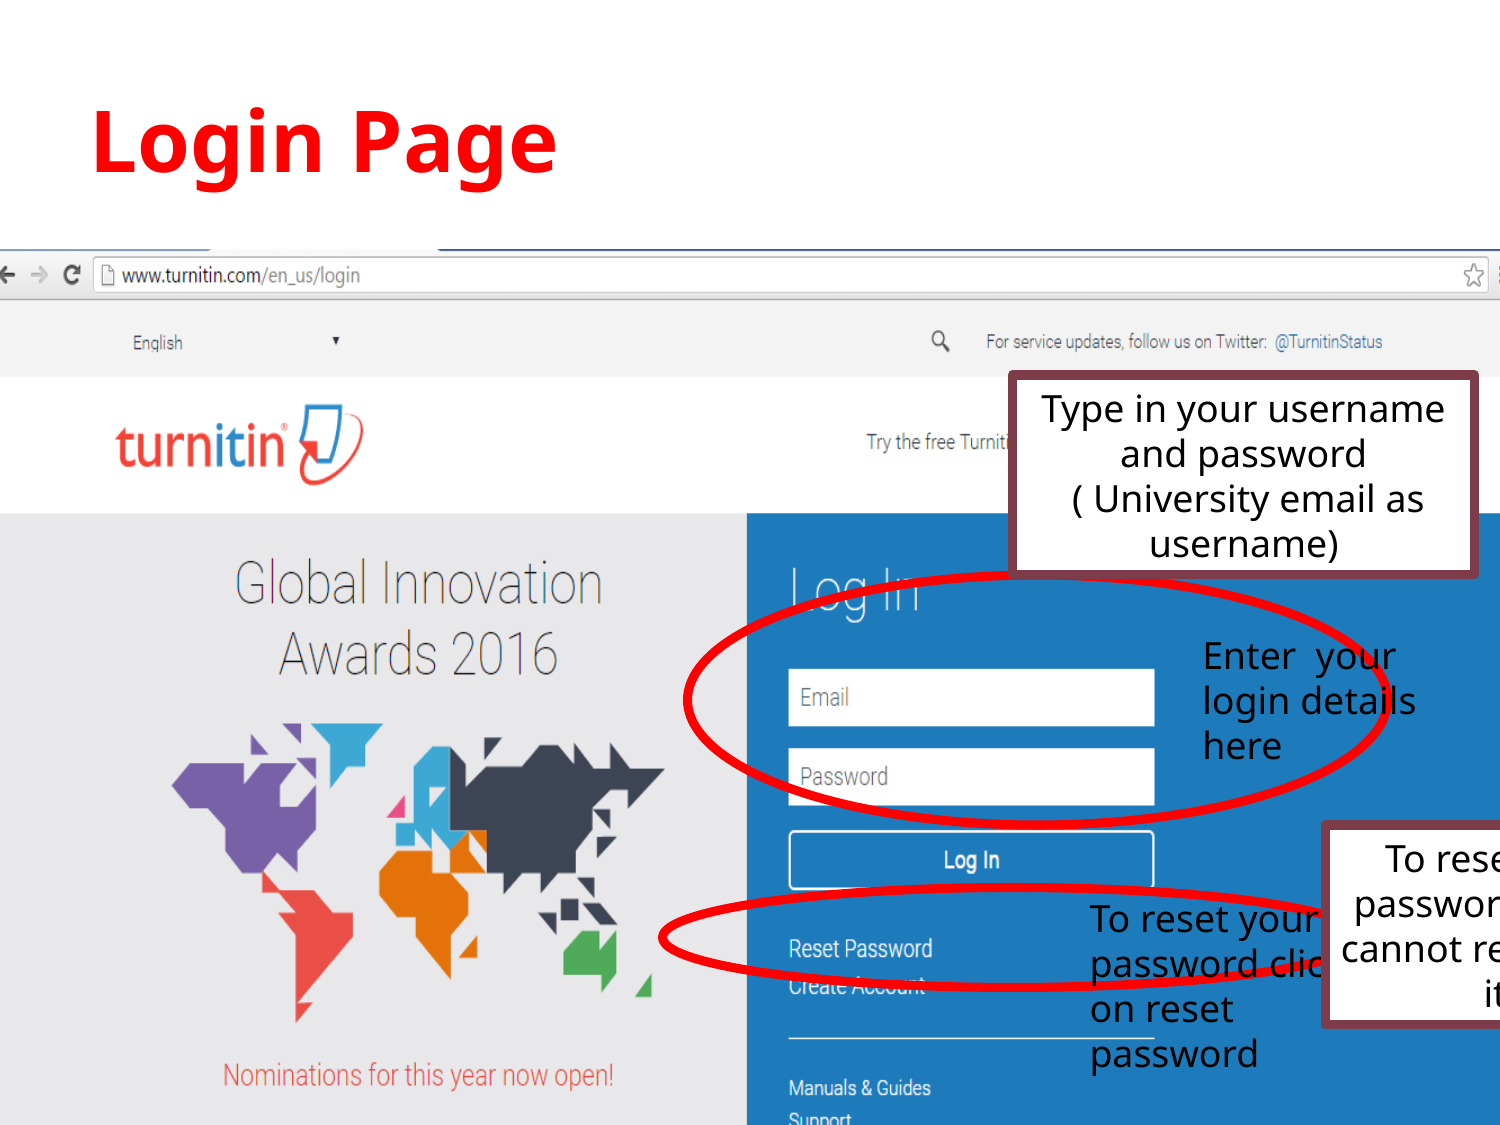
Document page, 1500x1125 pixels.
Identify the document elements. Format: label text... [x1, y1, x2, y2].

picture [0, 249, 1500, 1125]
title Login Page [75, 45, 1425, 233]
